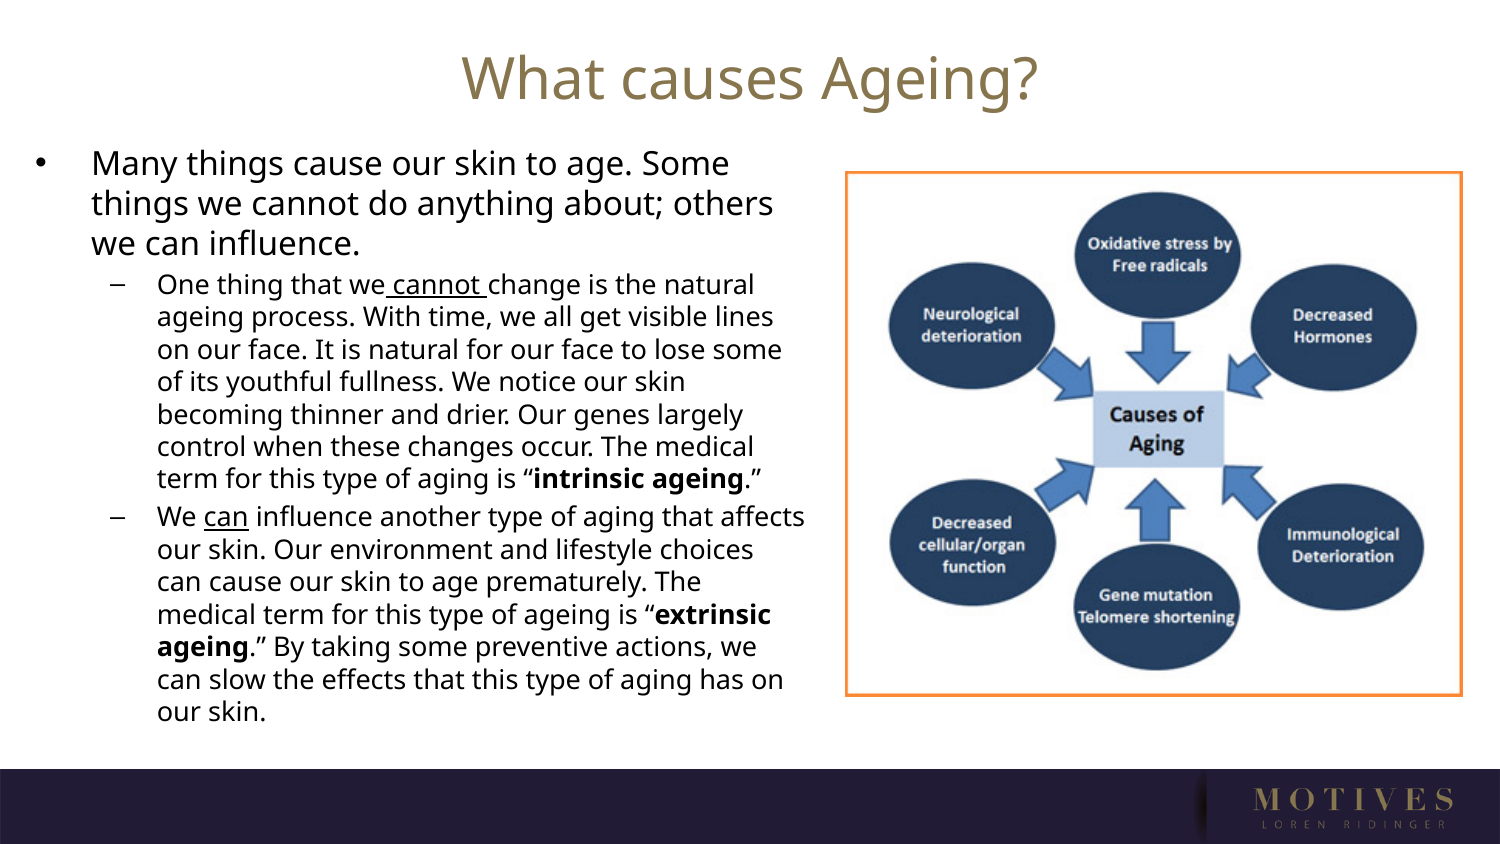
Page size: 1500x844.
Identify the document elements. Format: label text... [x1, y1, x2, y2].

picture [0, 769, 1500, 844]
title What causes Ageing? [0, 33, 1500, 175]
list Many things cause our skin to age. Some things we cannot do anything about; others we can influence. One thing that we cannot change is the natural ageing process. With time, we all get visible lines on our face. It is natural for our face to lose some of its youthful fullness. We notice our skin becoming thinner and drier. Our genes largely control when these changes occur. The medical term for this type of aging is “intrinsic ageing.” We can influence another type of aging that affects our skin. Our environment and lifestyle choices can cause our skin to age prematurely. The medical term for this type of ageing is “extrinsic ageing.” By taking some preventive actions, we can slow the effects that this type of aging has on our skin. [20, 134, 820, 819]
picture [844, 171, 1463, 697]
